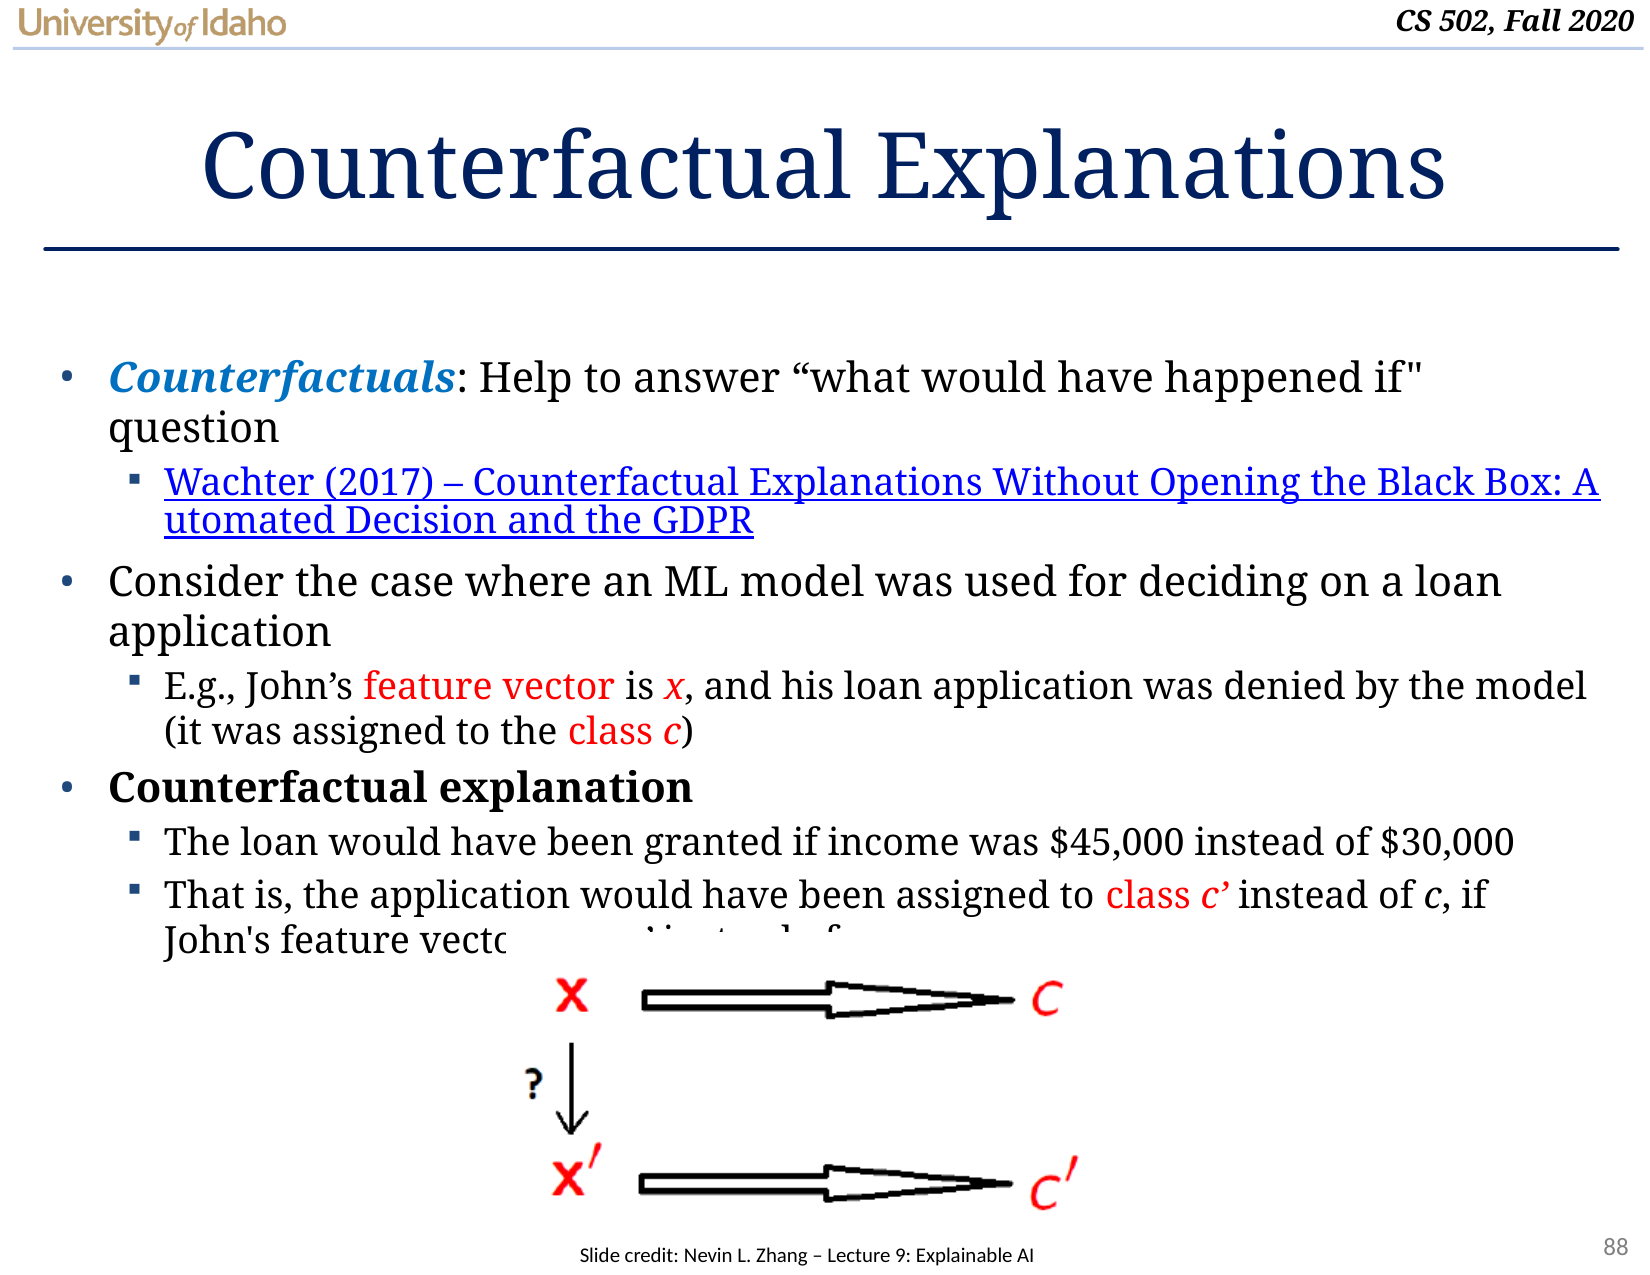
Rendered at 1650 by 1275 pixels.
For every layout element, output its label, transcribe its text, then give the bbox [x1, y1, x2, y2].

title Counterfactual Explanations [0, 75, 1650, 248]
picture [505, 932, 1101, 1234]
list Counterfactuals: Help to answer “what would have happened if" question Wachter (2017) – Counterfactual Explanations Without Opening the Black Box: Automated Decision and the GDPR Consider the case where an ML model was used for deciding on a loan application E.g., John’s feature vector is x, and his loan application was denied by the model (it was assigned to the class c) Counterfactual explanation The loan would have been granted if income was $45,000 instead of $30,000 That is, the application would have been assigned to class c’ instead of c, if John's feature vector was x’ instead of x [45, 342, 1618, 1224]
text_box Slide credit: Nevin L. Zhang – Lecture 9: Explainable AI [187, 1234, 1428, 1275]
picture [19, 8, 286, 46]
